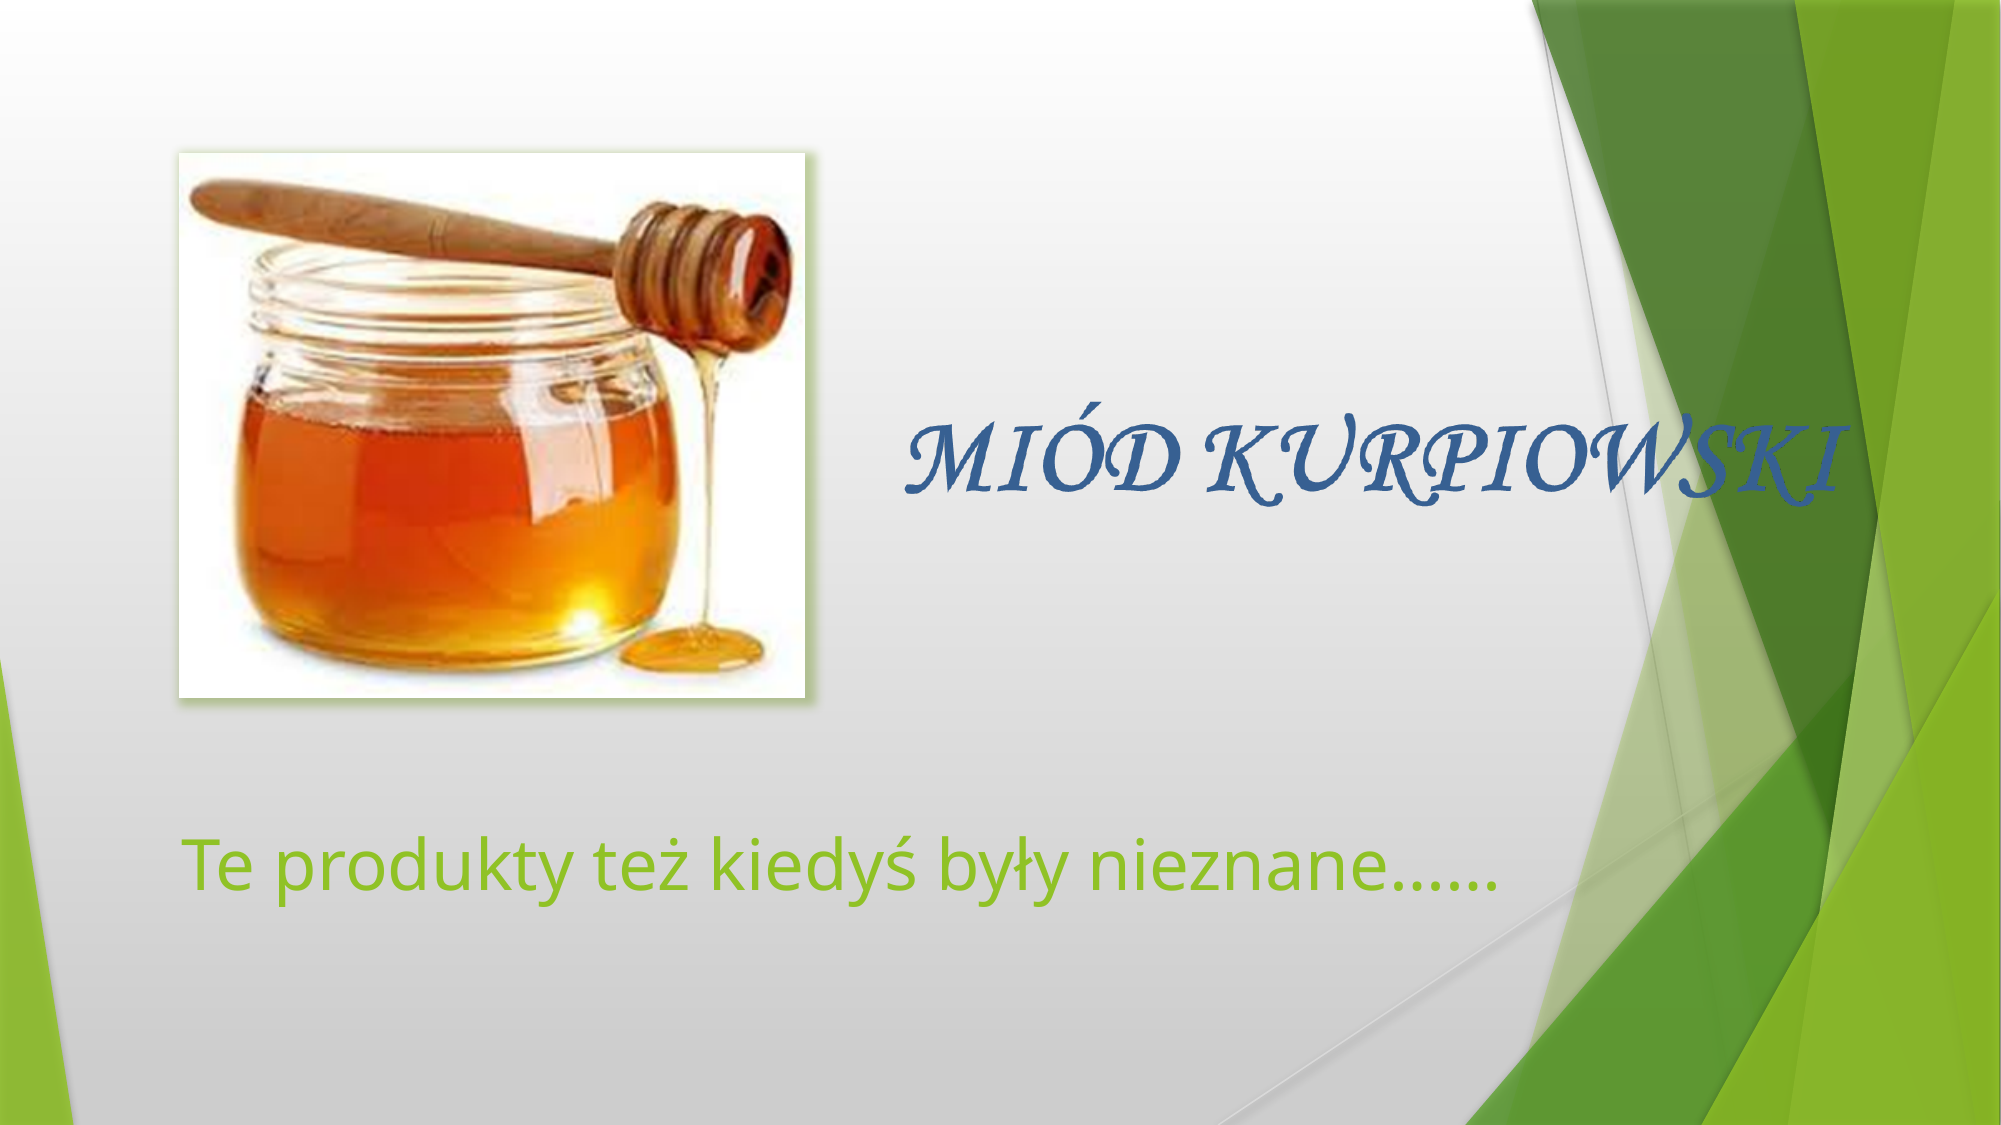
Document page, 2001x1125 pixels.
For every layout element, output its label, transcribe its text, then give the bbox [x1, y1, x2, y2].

picture [832, 359, 1904, 594]
title Te produkty też kiedyś były nieznane…… [161, 733, 1522, 914]
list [179, 152, 806, 698]
